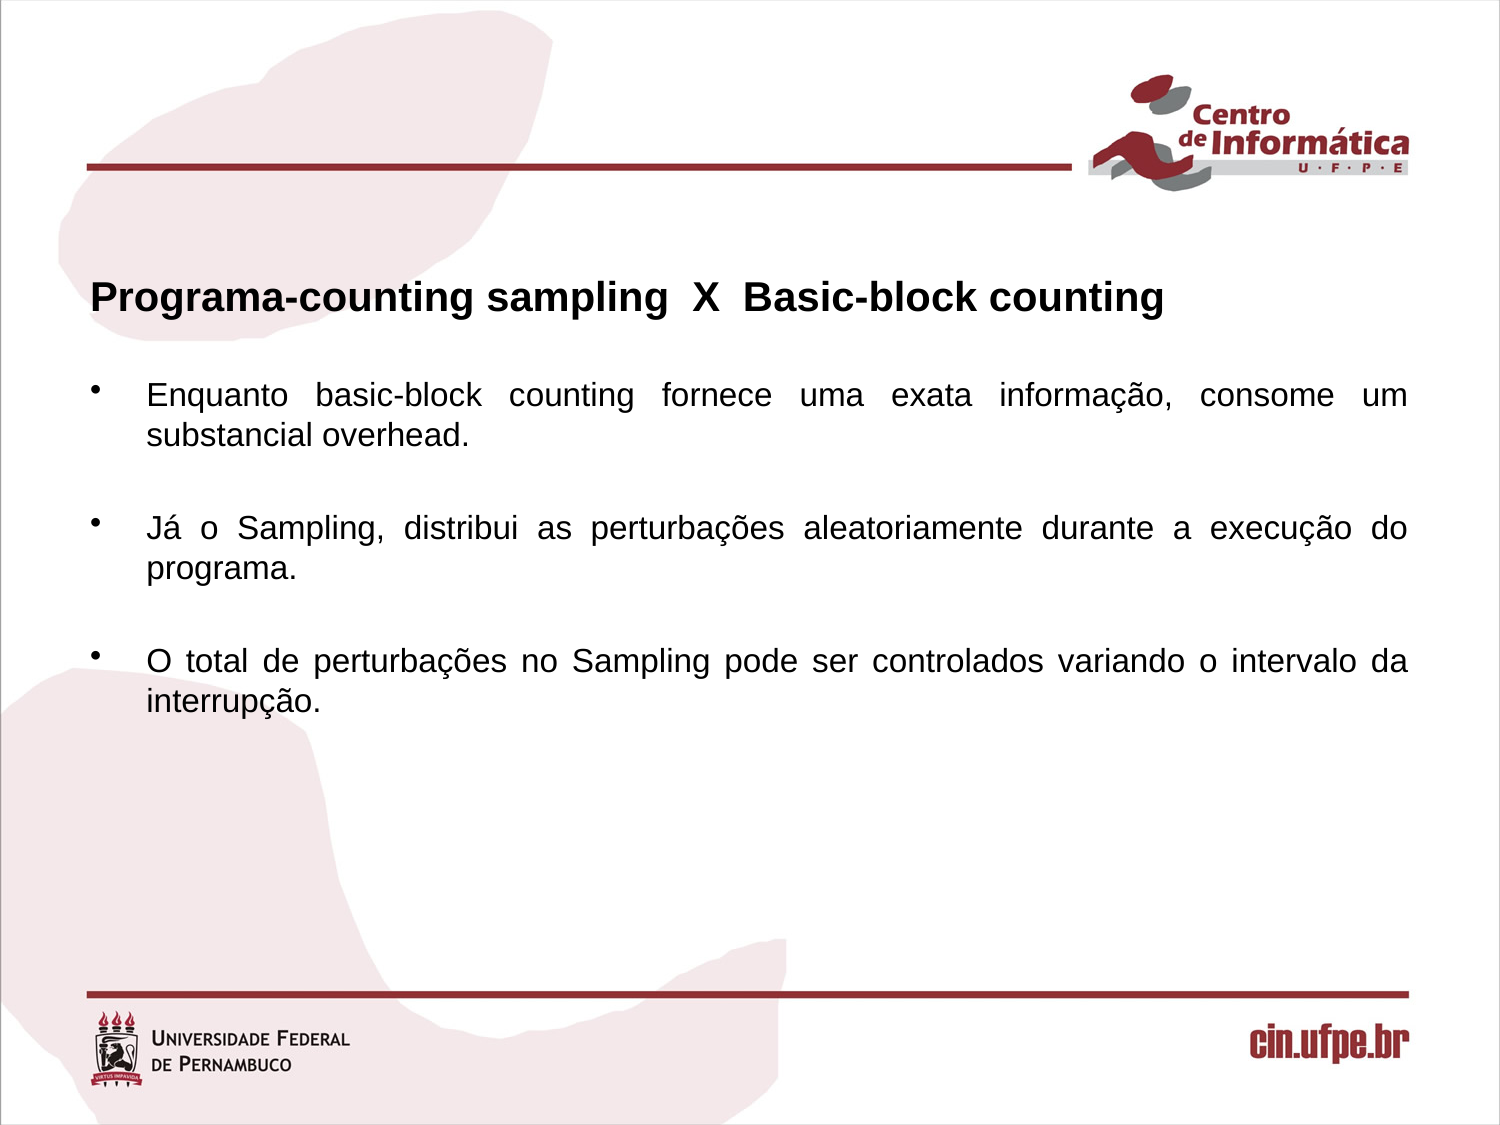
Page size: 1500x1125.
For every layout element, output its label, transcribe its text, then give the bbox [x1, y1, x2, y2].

list Programa-counting sampling X Basic-block counting Enquanto basic-block counting fornece uma exata informação, consome um substancial overhead. Já o Sampling, distribui as perturbações aleatoriamente durante a execução do programa. O total de perturbações no Sampling pode ser controlados variando o intervalo da interrupção. [75, 262, 1425, 1005]
picture [0, 0, 1500, 1125]
